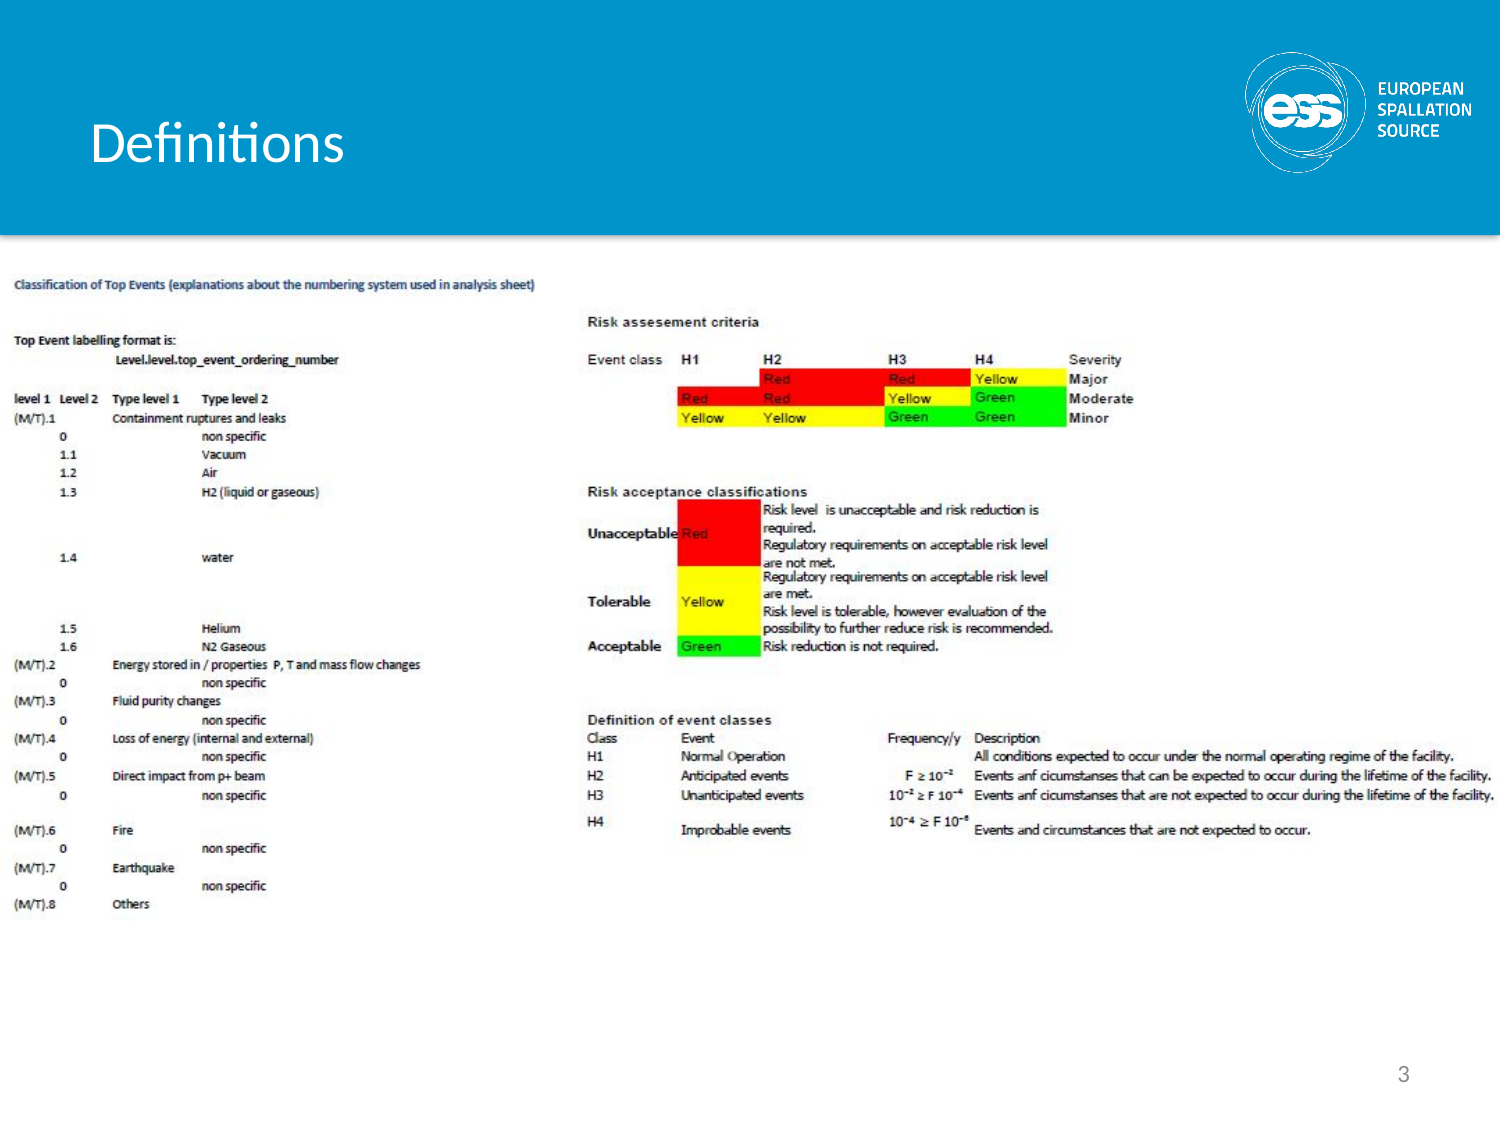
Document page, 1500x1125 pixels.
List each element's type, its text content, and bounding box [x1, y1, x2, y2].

picture [1379, 83, 1385, 94]
picture [1432, 125, 1438, 136]
picture [1400, 83, 1407, 94]
picture [1264, 94, 1342, 127]
picture [1409, 104, 1415, 115]
slide_number 3 [1074, 1042, 1425, 1103]
picture [1398, 109, 1406, 115]
picture [1454, 83, 1458, 94]
picture [1443, 86, 1450, 93]
picture [1422, 125, 1428, 134]
picture [0, 274, 1499, 924]
picture [1436, 104, 1444, 115]
picture [1418, 104, 1423, 115]
picture [1423, 83, 1430, 94]
picture [1389, 104, 1393, 115]
title Definitions [75, 45, 1247, 233]
